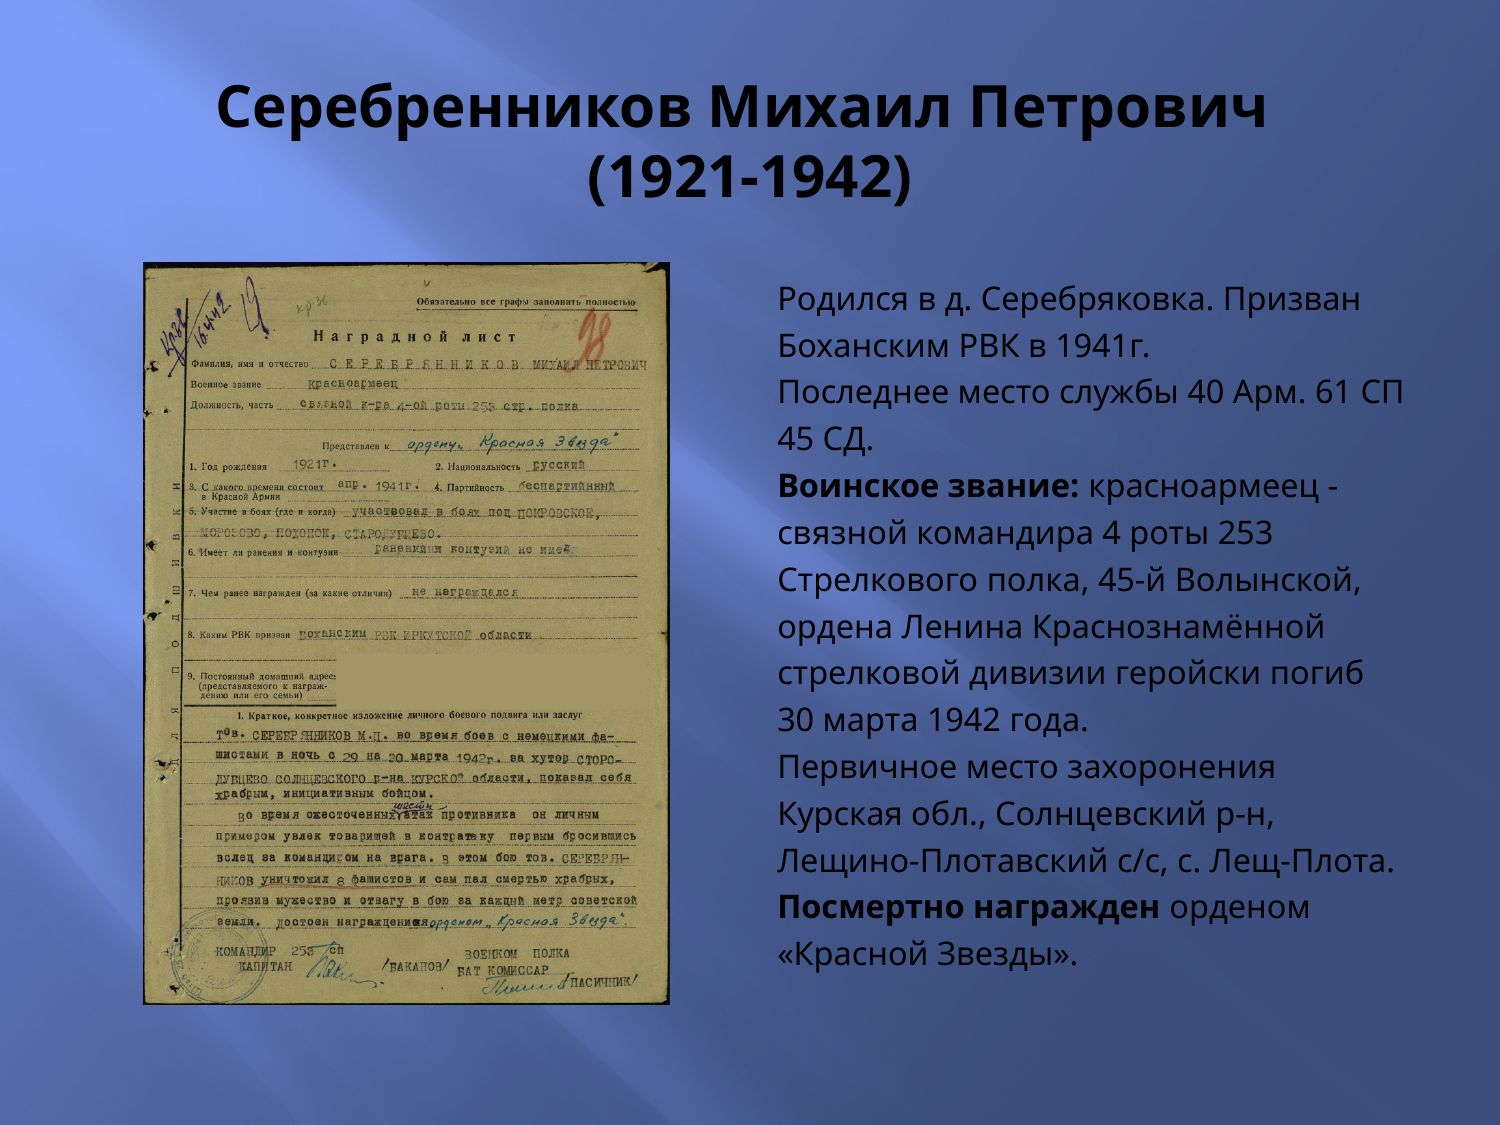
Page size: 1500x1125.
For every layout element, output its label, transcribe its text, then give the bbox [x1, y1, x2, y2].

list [143, 262, 670, 1006]
title Серебренников Михаил Петрович (1921-1942) [75, 45, 1425, 233]
list Родился в д. Серебряковка. Призван Боханским РВК в 1941г. Последнее место службы 40 Арм. 61 СП 45 СД. Воинское звание: красноармеец - связной командира 4 роты 253 Стрелкового полка, 45-й Волынской, ордена Ленина Краснознамённой стрелковой дивизии геройски погиб 30 марта 1942 года. Первичное место захоронения Курская обл., Солнцевский р-н, Лещино-Плотавский с/с, с. Лещ-Плота. Посмертно награжден орденом «Красной Звезды». [762, 262, 1425, 1005]
